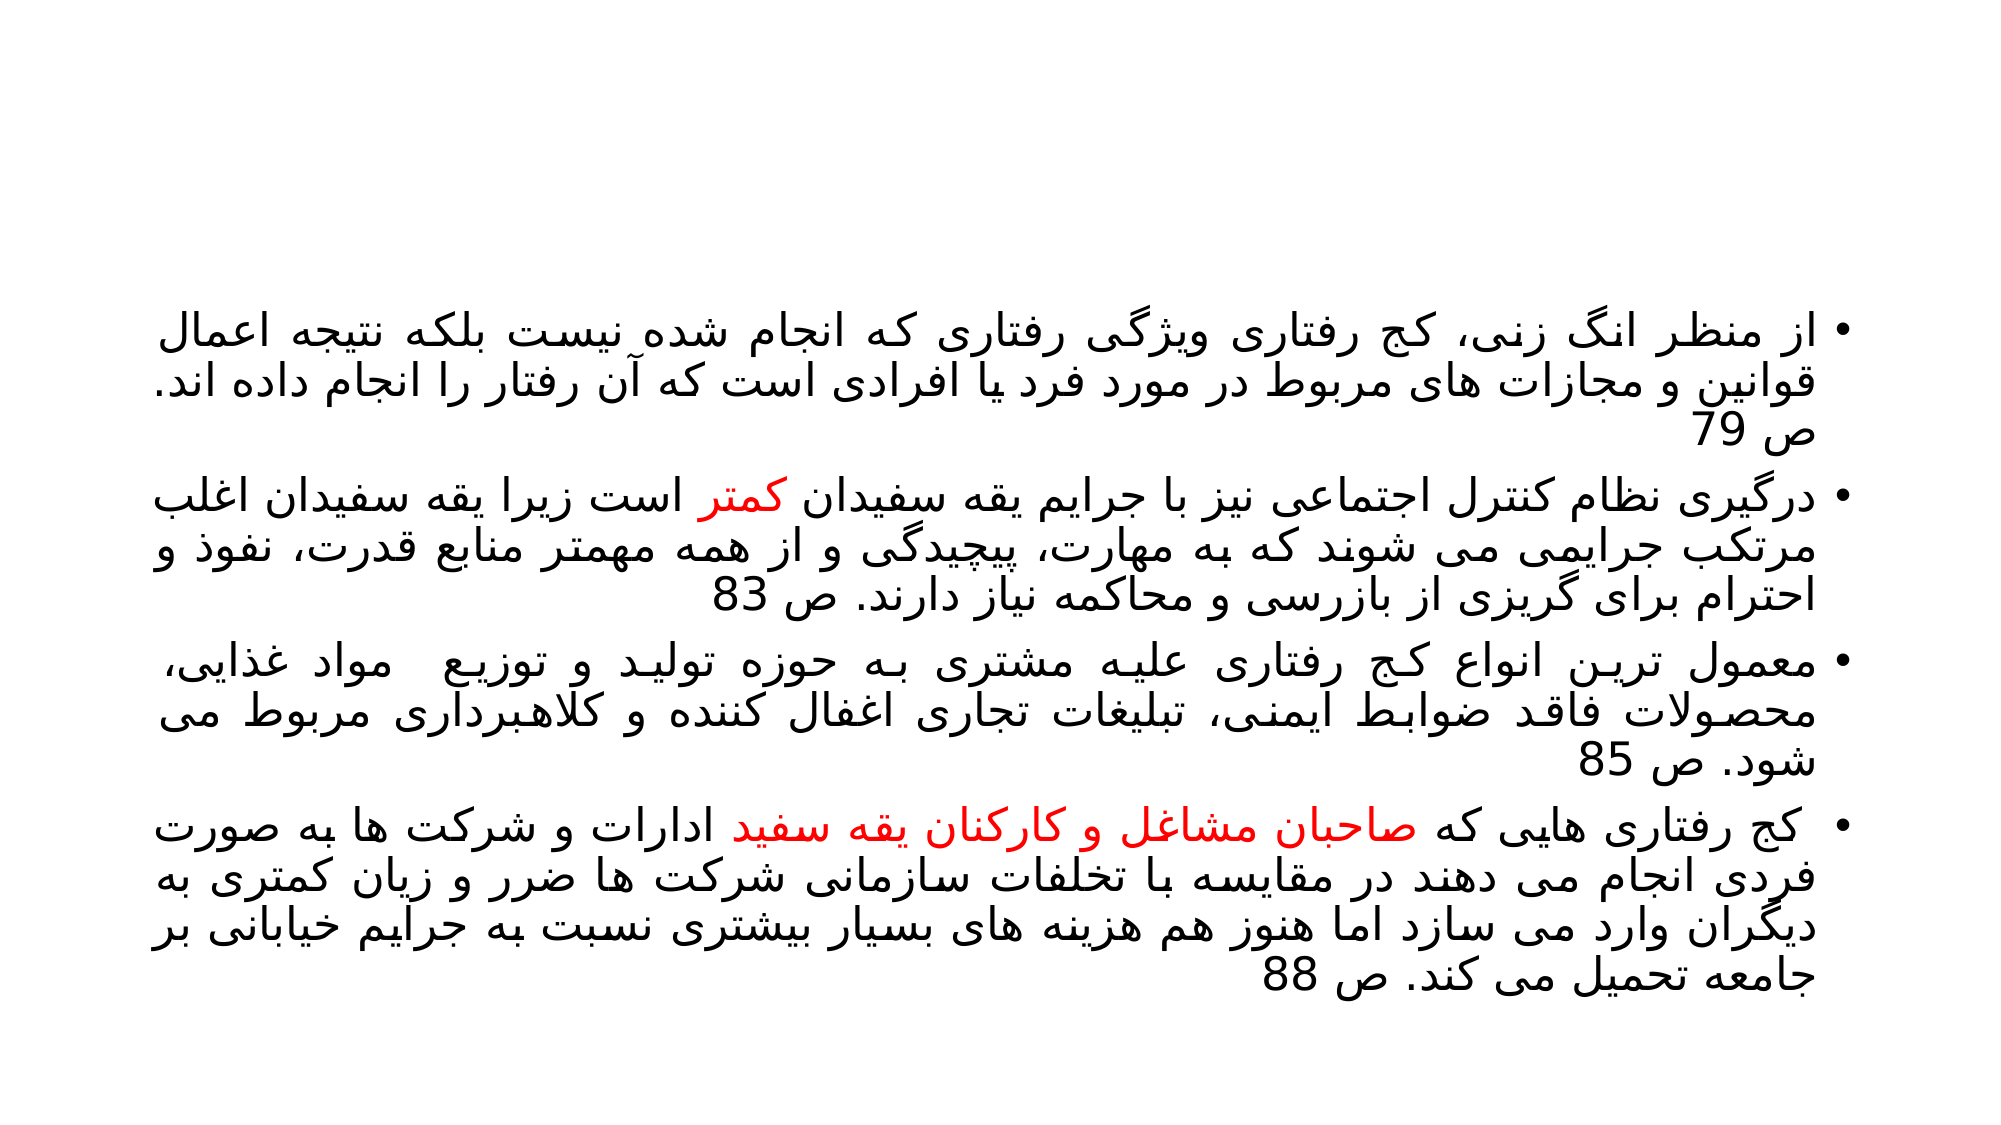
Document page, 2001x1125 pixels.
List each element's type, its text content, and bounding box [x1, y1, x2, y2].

list از منظر انگ زنی، کج رفتاری ویژگی رفتاری که انجام شده نیست بلکه نتیجه اعمال قوانین و مجازات های مربوط در مورد فرد یا افرادی است که آن رفتار را انجام داده اند. ص 79 درگیری نظام کنترل اجتماعی نیز با جرایم یقه سفیدان کمتر است زیرا یقه سفیدان اغلب مرتکب جرایمی می شوند که به مهارت، پیچیدگی و از همه مهمتر منابع قدرت، نفوذ و احترام برای گریزی از بازرسی و محاکمه نیاز دارند. ص 83 معمول ترین انواع کج رفتاری علیه مشتری به حوزه تولید و توزیع مواد غذایی، محصولات فاقد ضوابط ایمنی، تبلیغات تجاری اغفال کننده و کلاهبرداری مربوط می شود. ص 85 کج رفتاری هایی که صاحبان مشاغل و کارکنان یقه سفید ادارات و شرکت ها به صورت فردی انجام می دهند در مقایسه با تخلفات سازمانی شرکت ها ضرر و زیان کمتری به دیگران وارد می سازد اما هنوز هم هزینه های بسیار بیشتری نسبت به جرایم خیابانی بر جامعه تحمیل می کند. ص 88 [137, 299, 1863, 1014]
